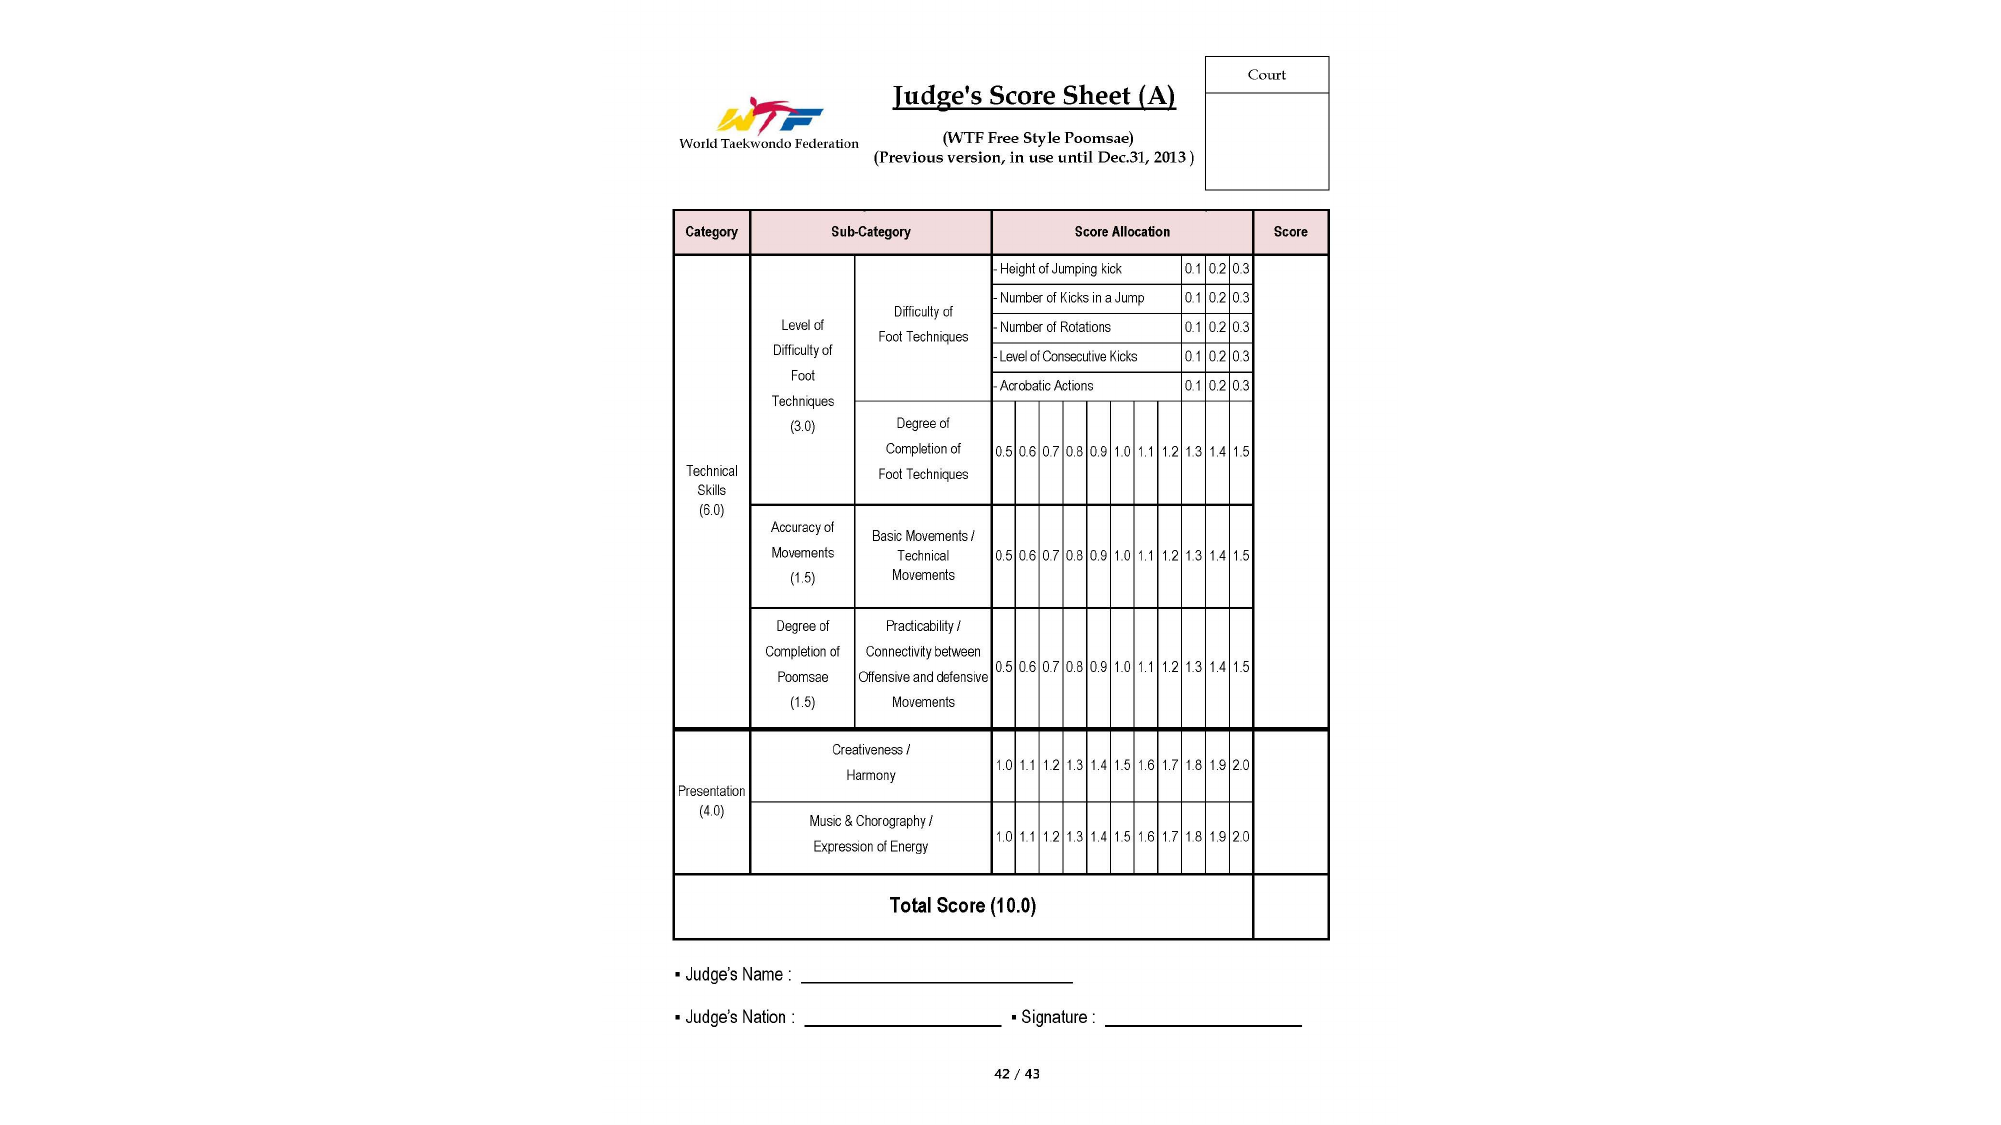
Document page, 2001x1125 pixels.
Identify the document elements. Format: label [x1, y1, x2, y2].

picture [602, 0, 1398, 1125]
